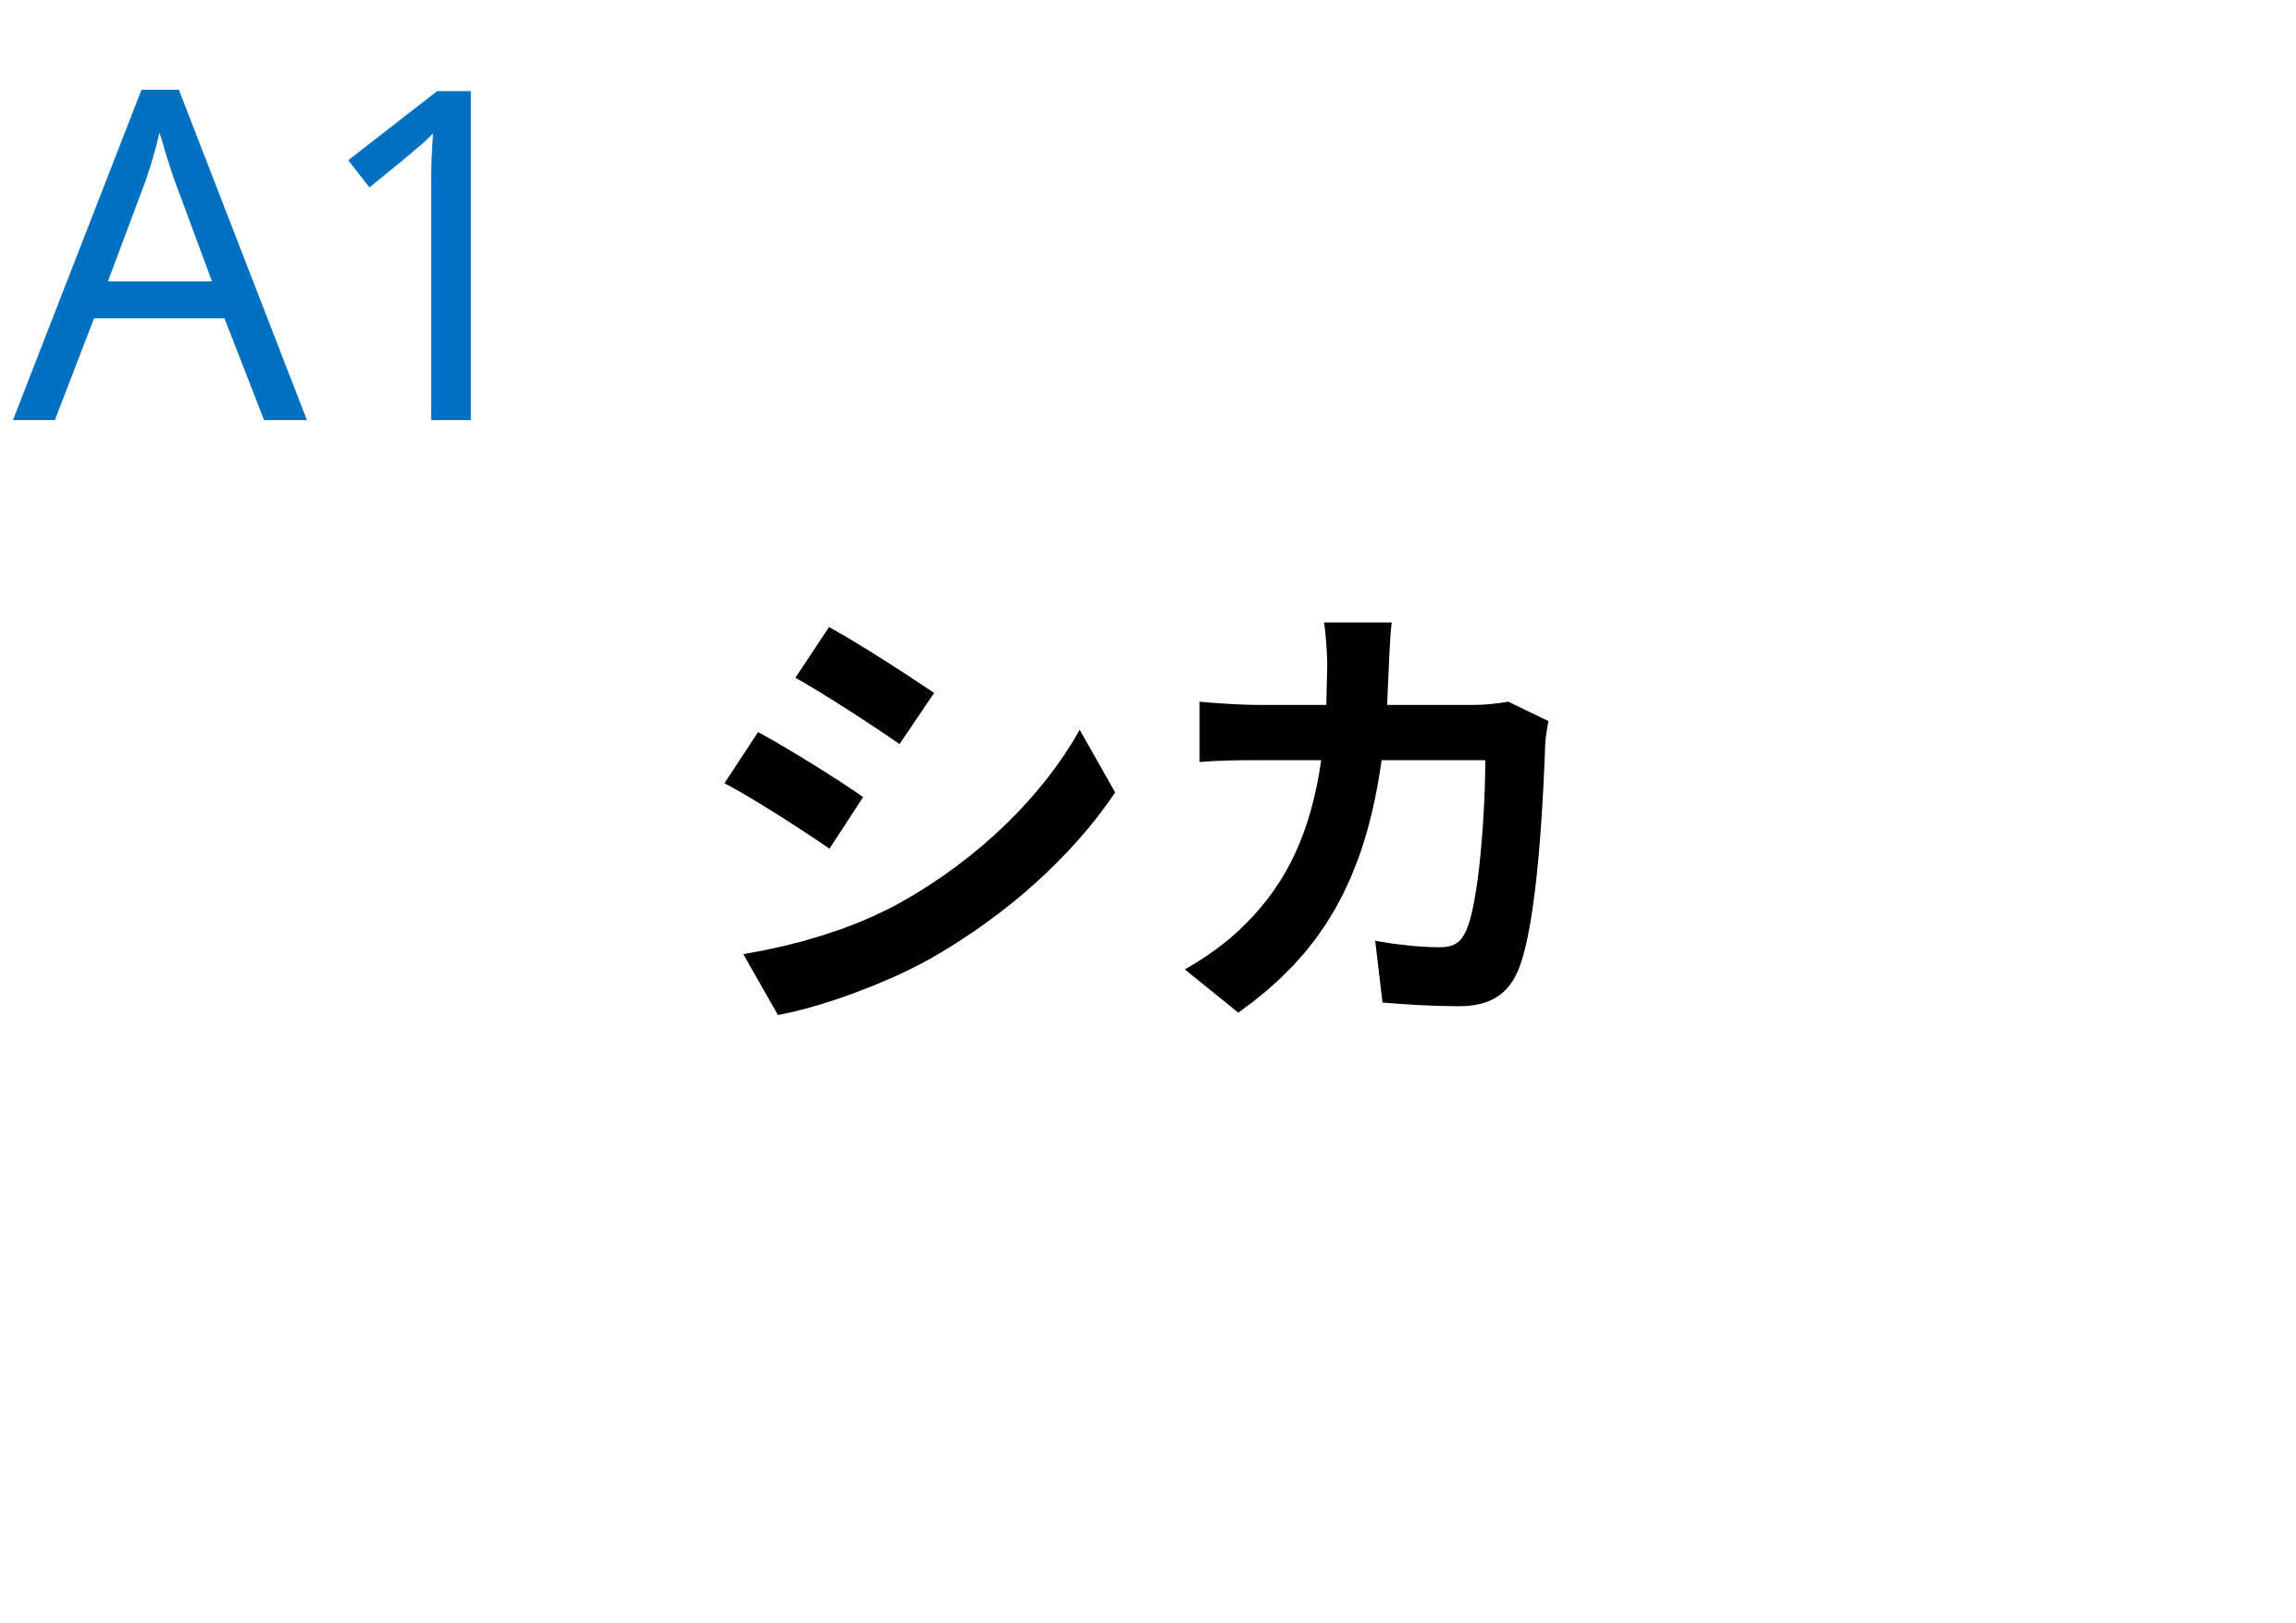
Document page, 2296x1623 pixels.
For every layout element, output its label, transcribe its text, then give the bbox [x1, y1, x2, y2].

text_box A1 [0, 0, 1236, 520]
text_box シカ [0, 525, 2296, 1092]
